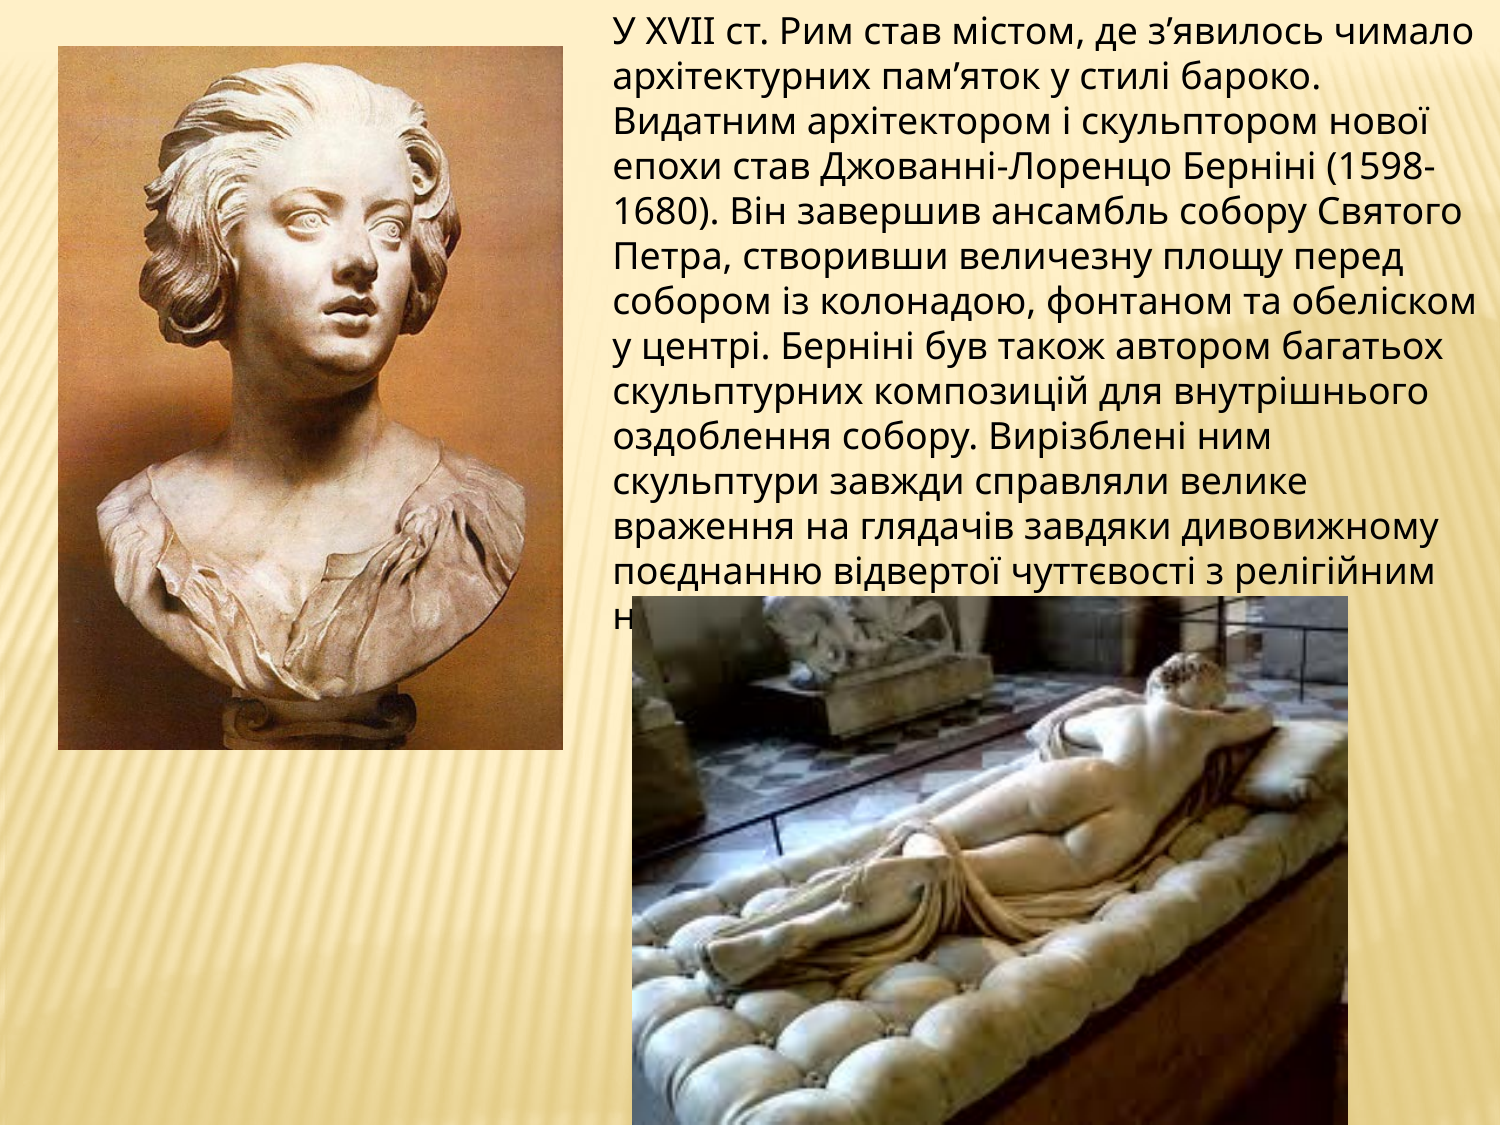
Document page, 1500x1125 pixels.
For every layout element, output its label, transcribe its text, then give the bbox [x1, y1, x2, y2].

text_box У ХVII ст. Рим став містом, де з’явилось чимало архітектурних пам’яток у стилі бароко. Видатним архітектором і скульптором нової епохи став Джованні-Лоренцо Берніні (1598-1680). Він завершив ансамбль собору Святого Петра, створивши величезну площу перед собором із колонадою, фонтаном та обеліском у центрі. Берніні був також автором багатьох скульптурних композицій для внутрішнього оздоблення собору. Вирізблені ним скульптури завжди справляли велике враження на глядачів завдяки дивовижному поєднанню відвертої чуттєвості з релігійним натхненням. [597, 0, 1500, 645]
picture [632, 596, 1348, 1125]
picture [58, 46, 563, 751]
